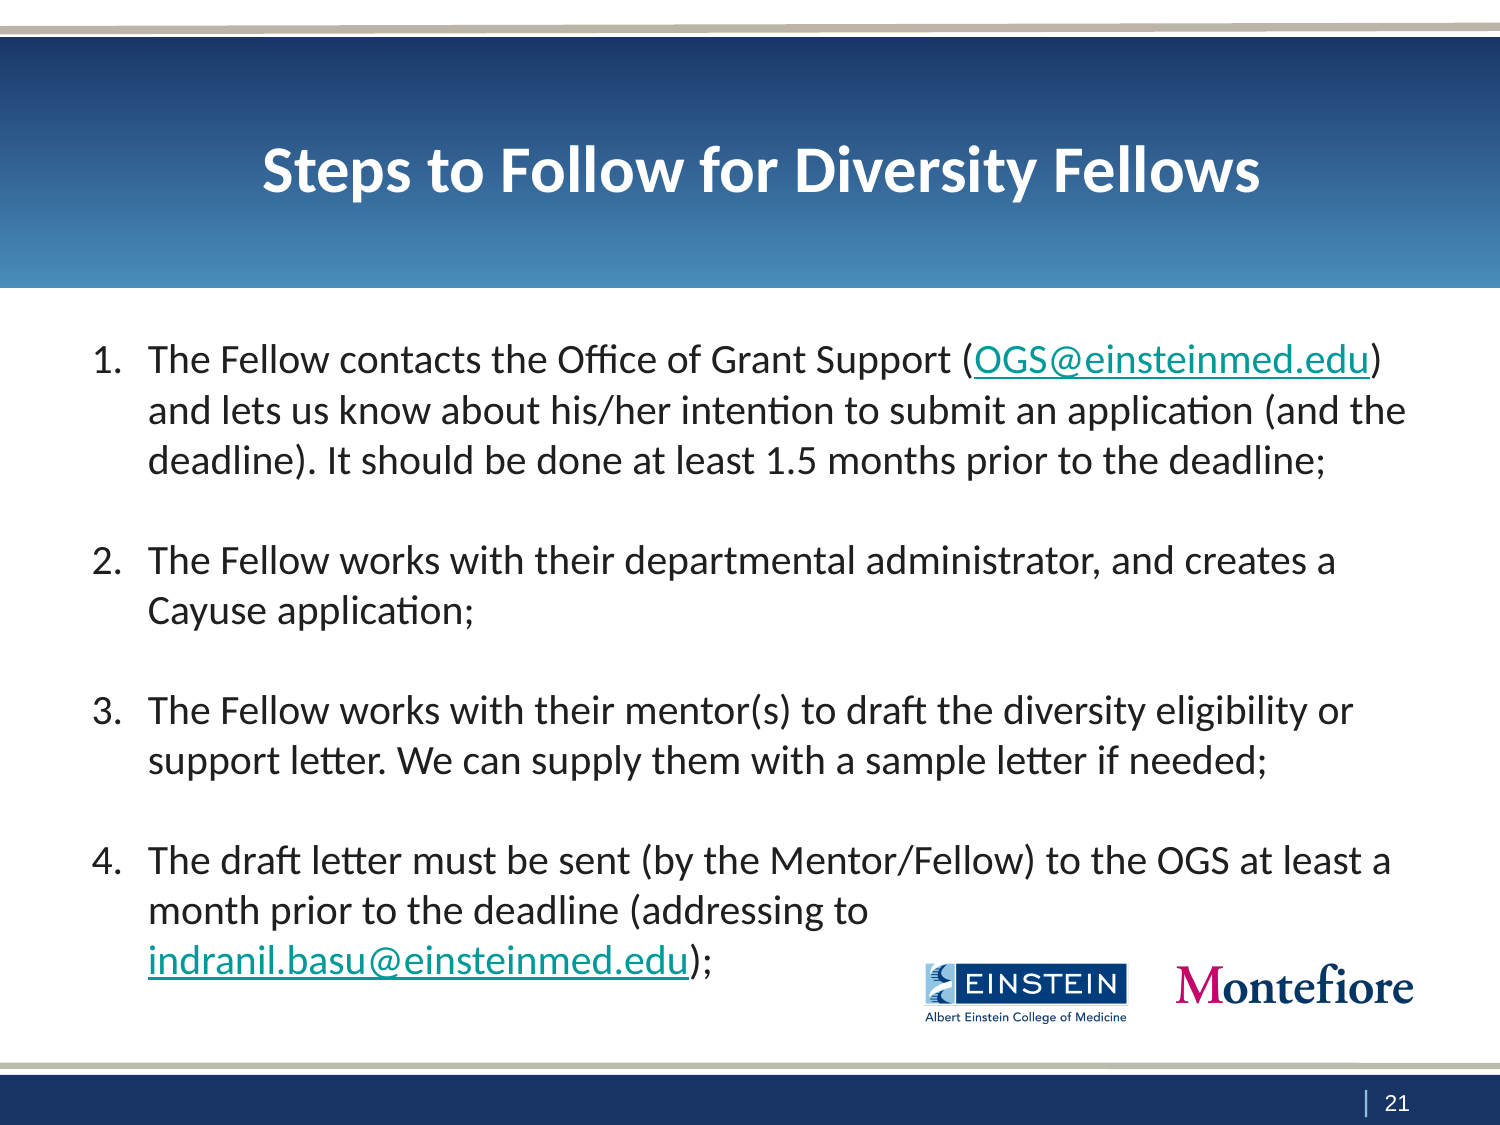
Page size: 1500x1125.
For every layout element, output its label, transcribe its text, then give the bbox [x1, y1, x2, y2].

title Steps to Follow for Diversity Fellows [112, 81, 1413, 250]
text_box The Fellow contacts the Office of Grant Support (OGS@einsteinmed.edu) and lets us know about his/her intention to submit an application (and the deadline). It should be done at least 1.5 months prior to the deadline; The Fellow works with their departmental administrator, and creates a Cayuse application; The Fellow works with their mentor(s) to draft the diversity eligibility or support letter. We can supply them with a sample letter if needed; The draft letter must be sent (by the Mentor/Fellow) to the OGS at least a month prior to the deadline (addressing to indranil.basu@einsteinmed.edu); [76, 324, 1427, 1038]
slide_number | 20 [1312, 1074, 1426, 1125]
